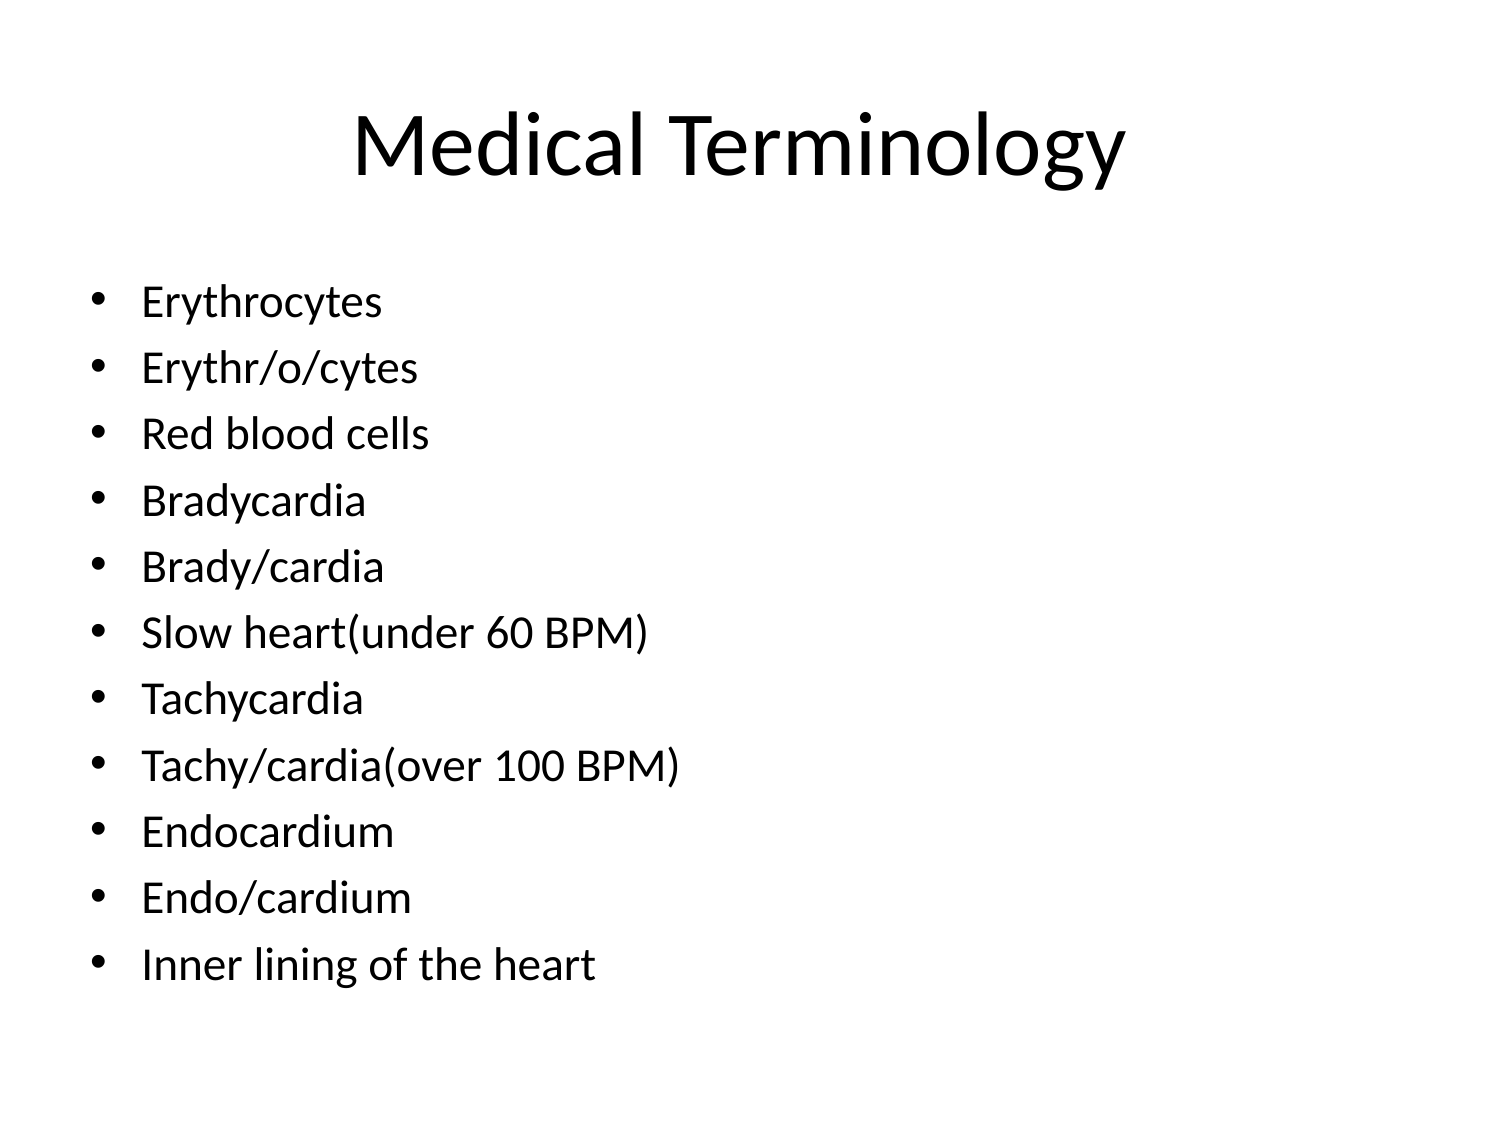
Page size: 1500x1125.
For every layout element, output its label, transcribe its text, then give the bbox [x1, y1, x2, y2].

title Medical Terminology [75, 45, 1425, 233]
list Erythrocytes Erythr/o/cytes Red blood cells Bradycardia Brady/cardia Slow heart(under 60 BPM) Tachycardia Tachy/cardia(over 100 BPM) Endocardium Endo/cardium Inner lining of the heart [75, 262, 1425, 1005]
